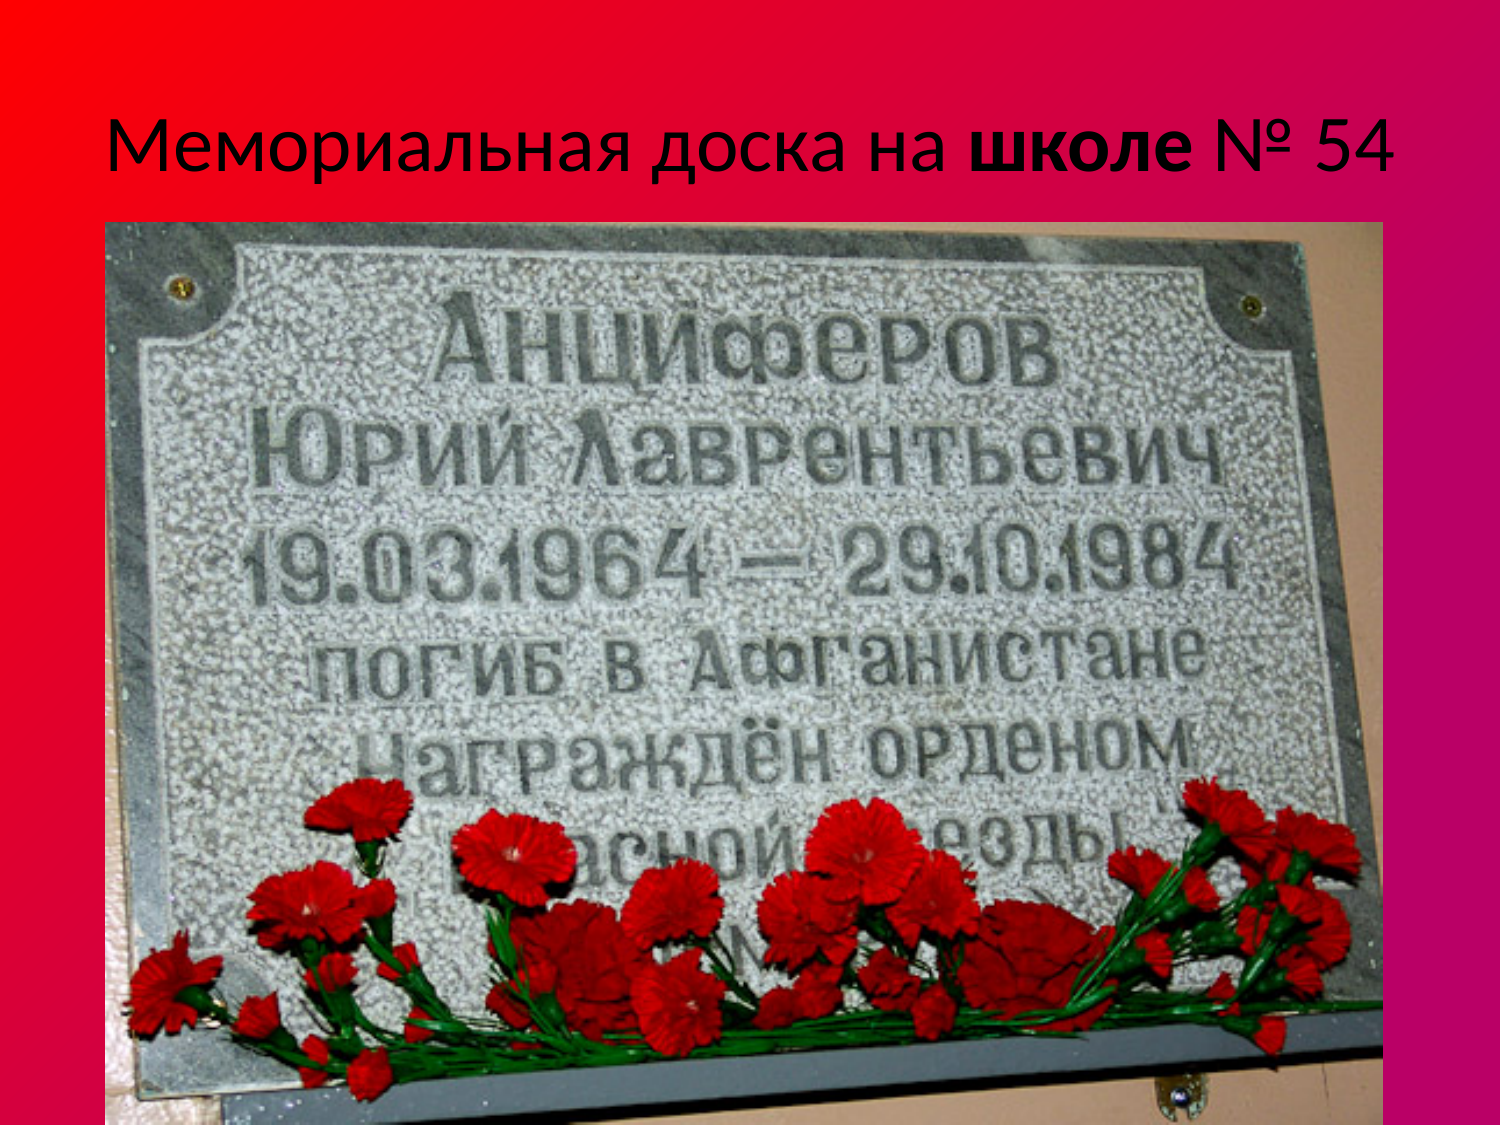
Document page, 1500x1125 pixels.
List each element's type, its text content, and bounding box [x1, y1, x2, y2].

title Мемориальная доска на школе № 54 [75, 45, 1425, 233]
picture [105, 222, 1383, 1125]
